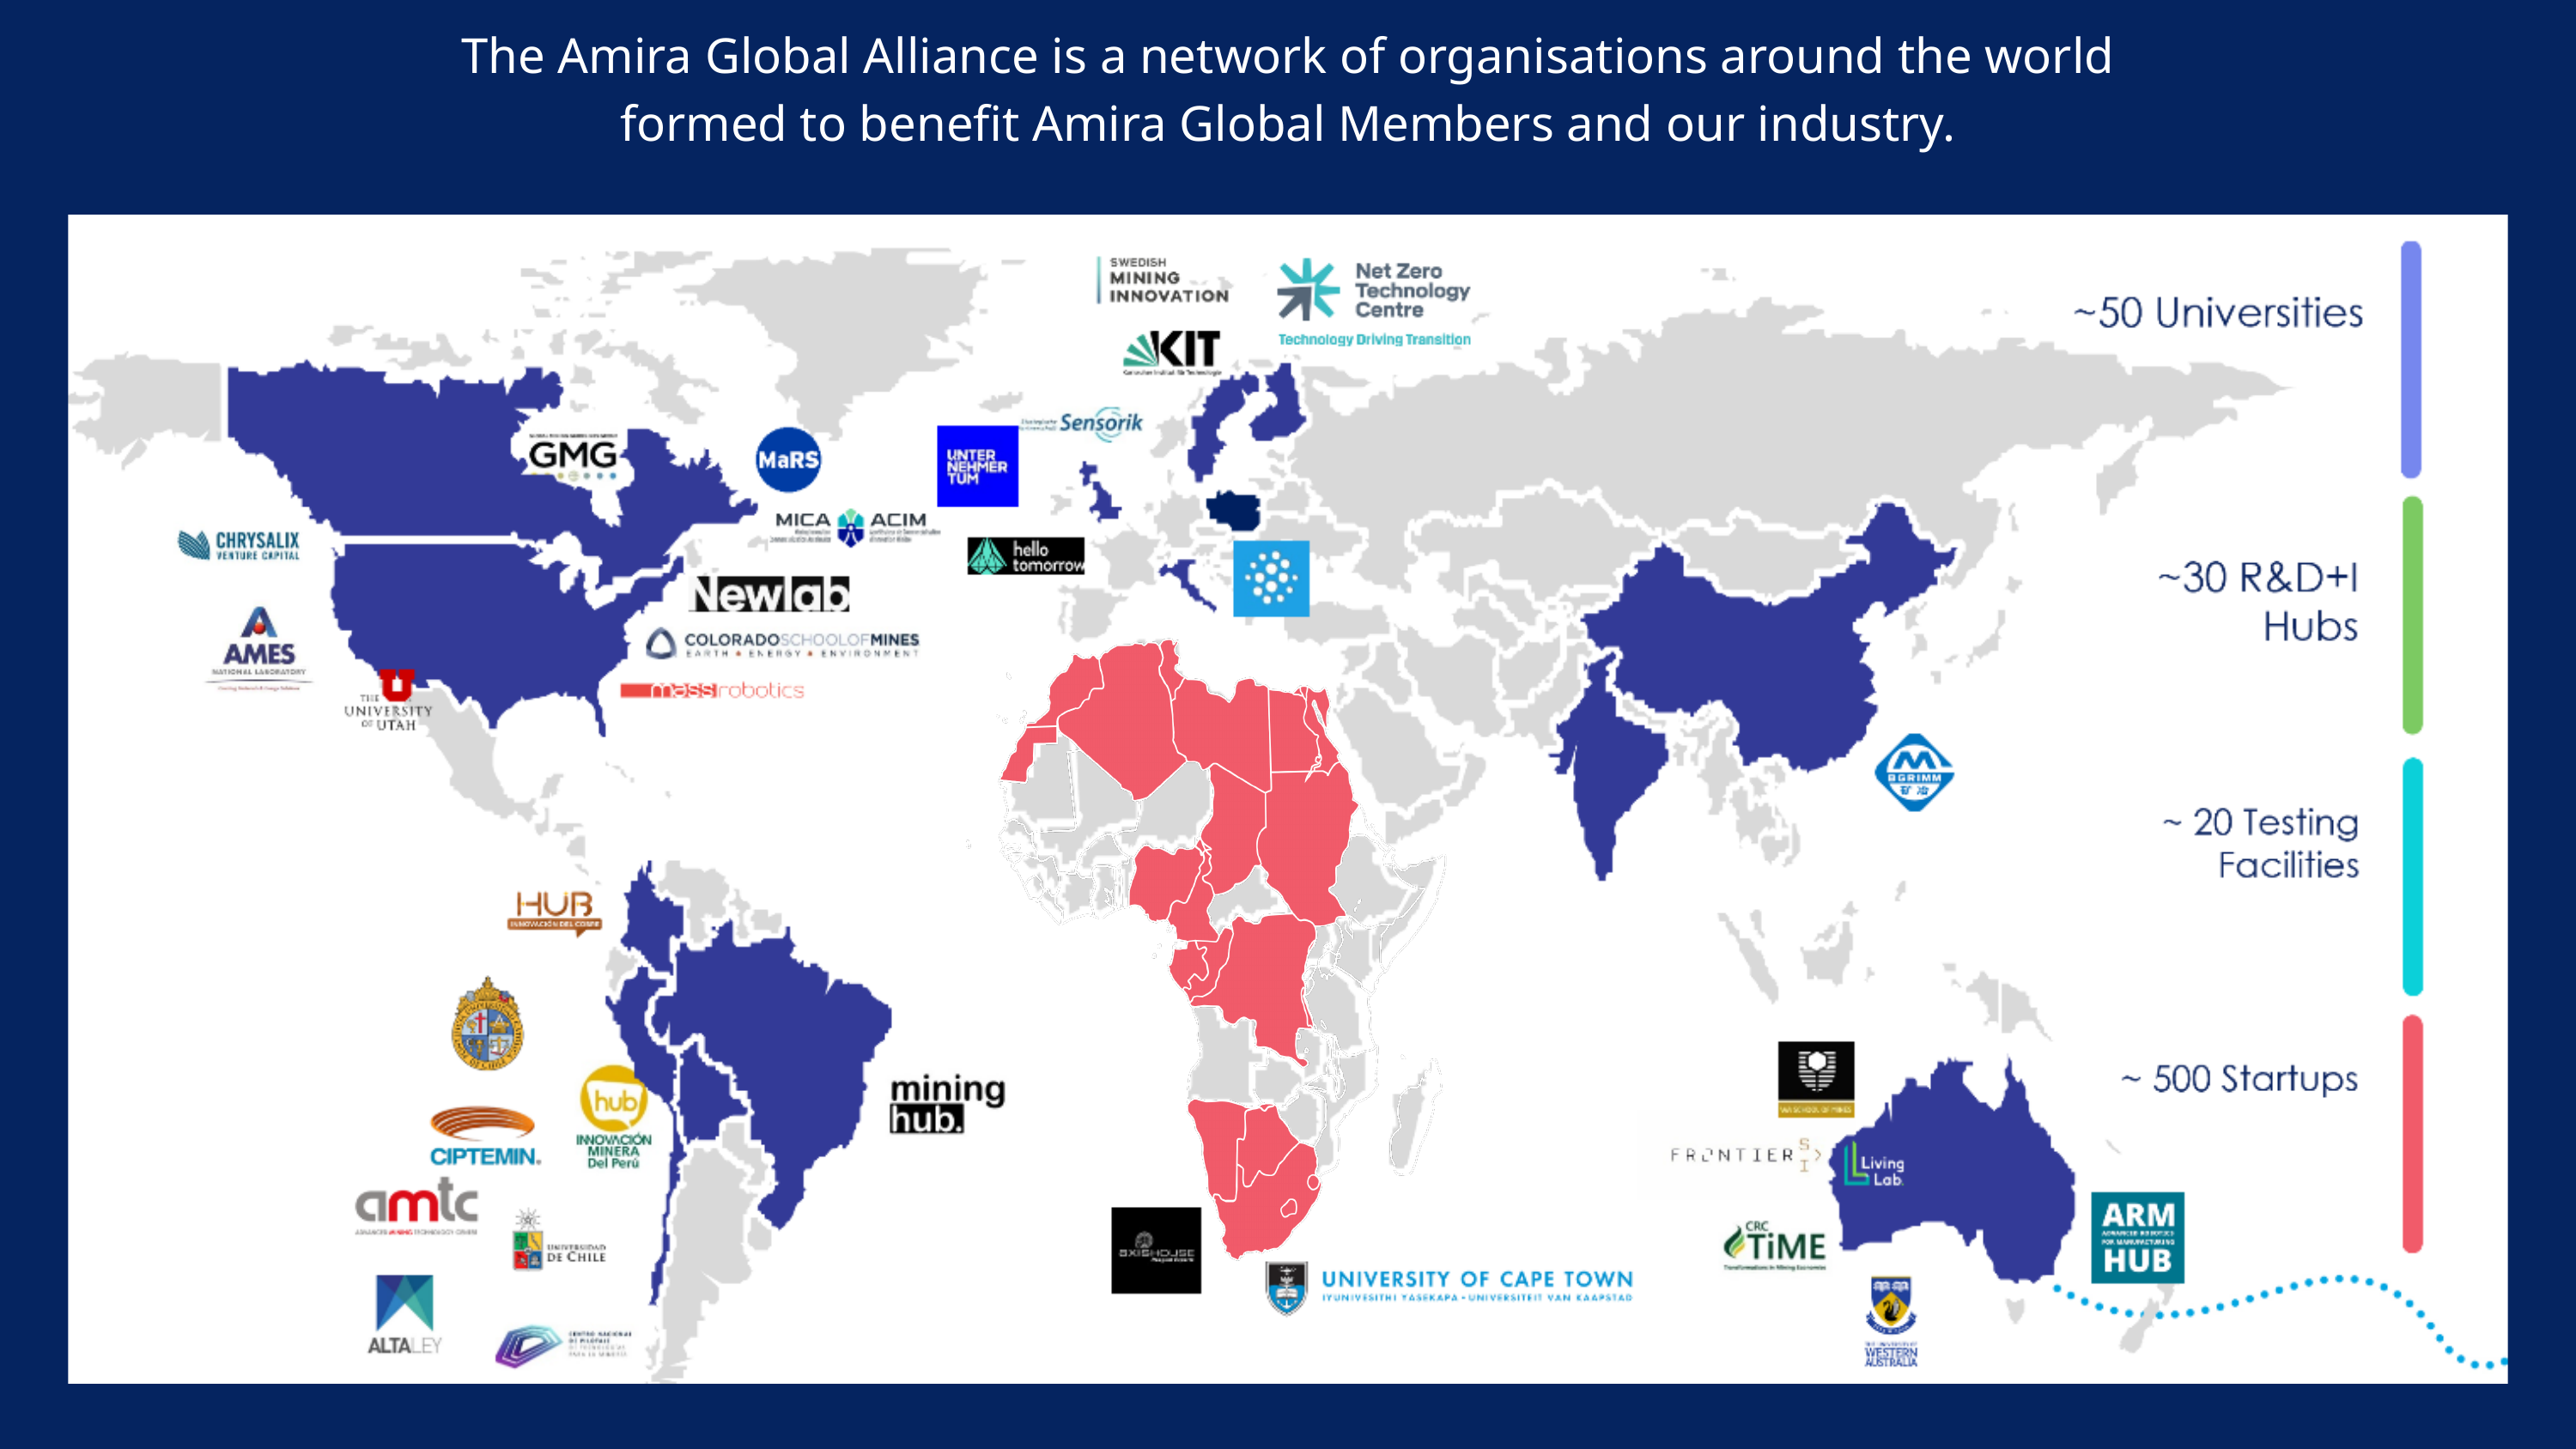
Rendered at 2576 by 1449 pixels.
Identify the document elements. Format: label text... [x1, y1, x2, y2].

text_box [966, 638, 1447, 1261]
text_box The Amira Global Alliance is a network of organisations around the world formed to benefit Amira Global Members and our industry. [429, 15, 2147, 151]
text_box [68, 215, 2508, 1384]
